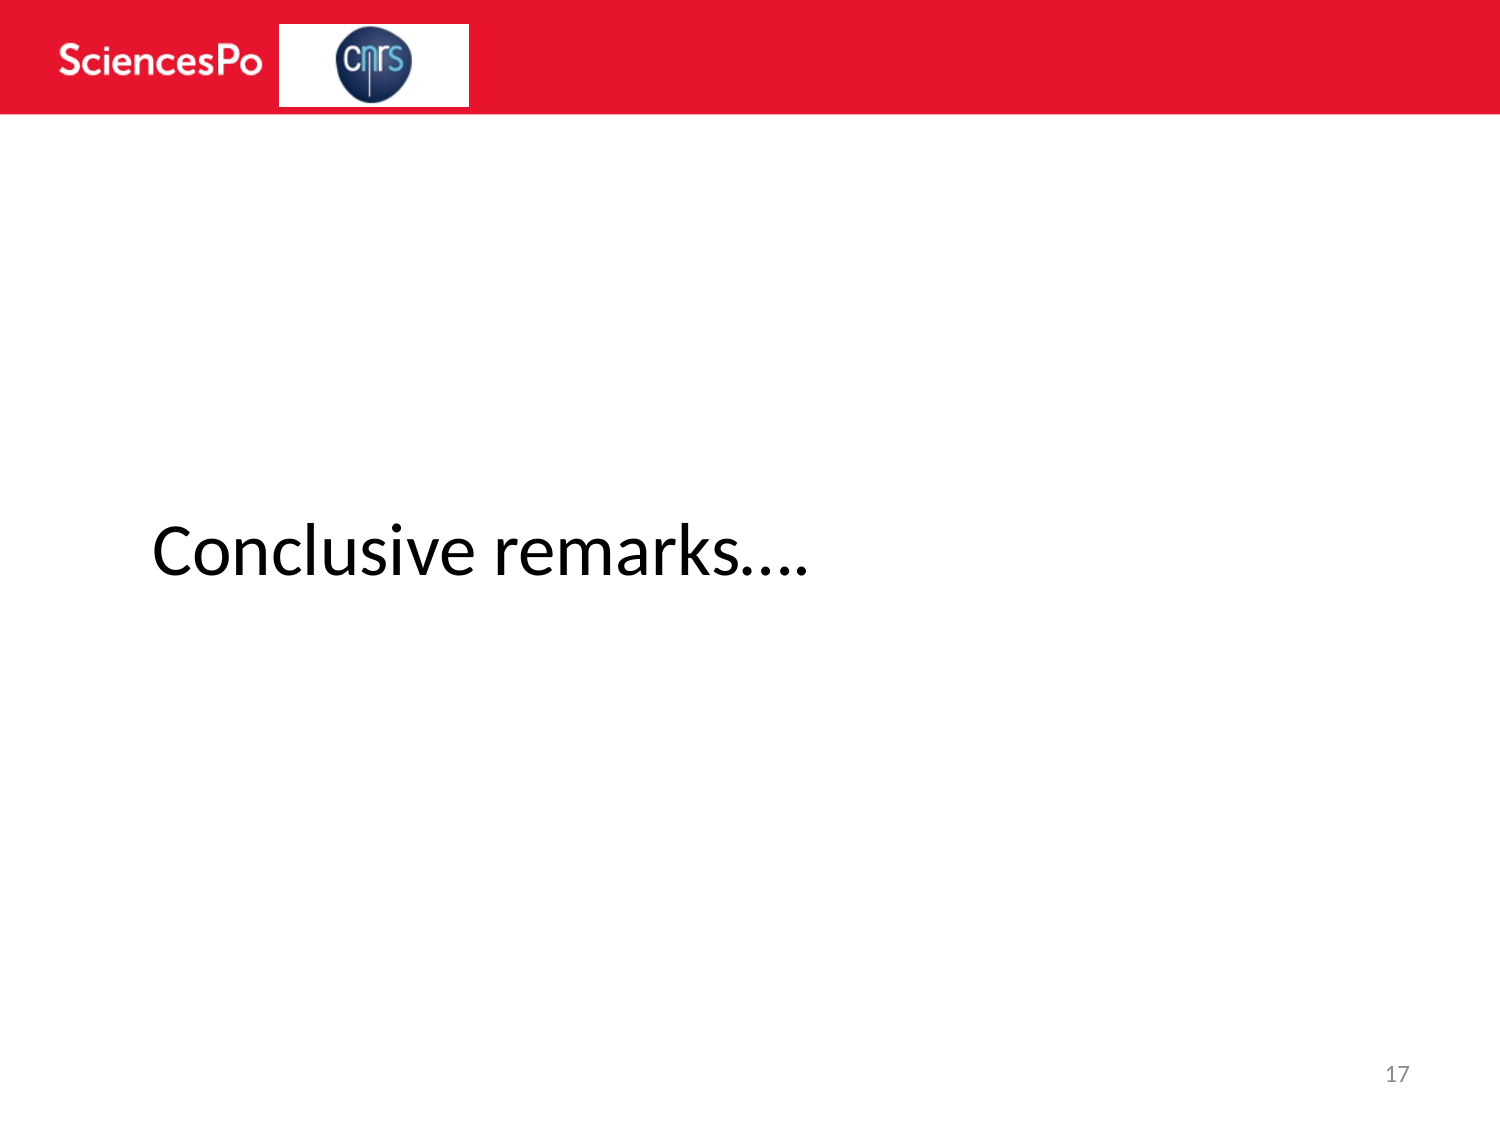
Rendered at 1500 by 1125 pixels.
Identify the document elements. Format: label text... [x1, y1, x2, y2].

title Conclusive remarks…. [137, 402, 1425, 758]
picture [54, 39, 265, 81]
picture [279, 24, 469, 107]
slide_number 17 [1074, 1042, 1425, 1103]
